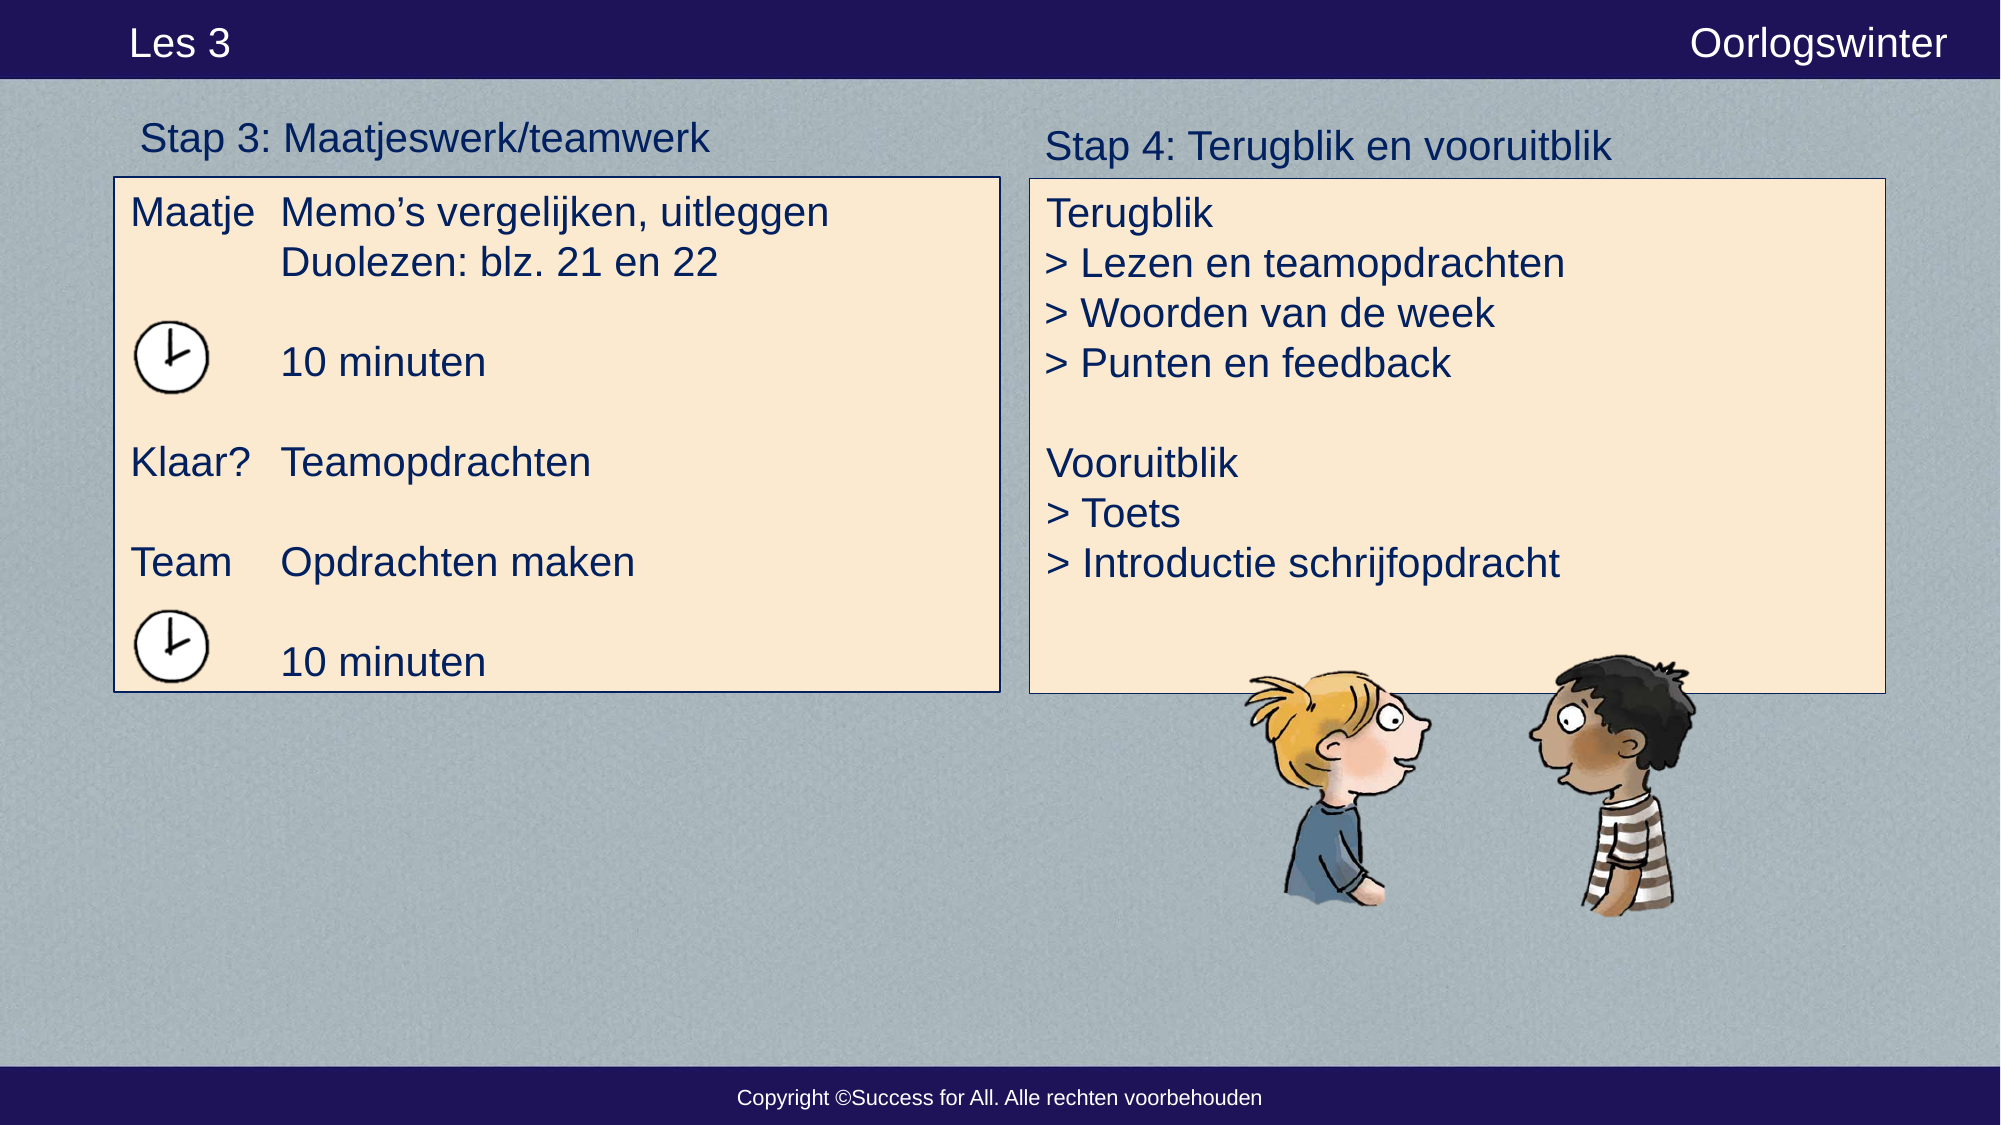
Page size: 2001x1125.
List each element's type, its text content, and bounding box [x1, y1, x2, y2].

text_box Les 3 [114, 8, 354, 74]
picture [0, 0, 2001, 1125]
text_box Oorlogswinter [786, 8, 1963, 74]
text_box Copyright ©Success for All. Alle rechten voorbehouden [0, 1076, 2000, 1125]
text_box Stap 3: Maatjeswerk/teamwerk [124, 103, 917, 169]
text_box Maatje Memo’s vergelijken, uitleggen Duolezen: blz. 21 en 22 10 minuten Klaar? Teamopdrachten Team Opdrachten maken 10 minuten [113, 177, 1000, 693]
text_box Stap 4: Terugblik en vooruitblik [1029, 111, 1822, 177]
text_box Terugblik > Lezen en teamopdrachten > Woorden van de week > Punten en feedback Vooruitblik > Toets > Introductie schrijfopdracht [1029, 178, 1886, 694]
